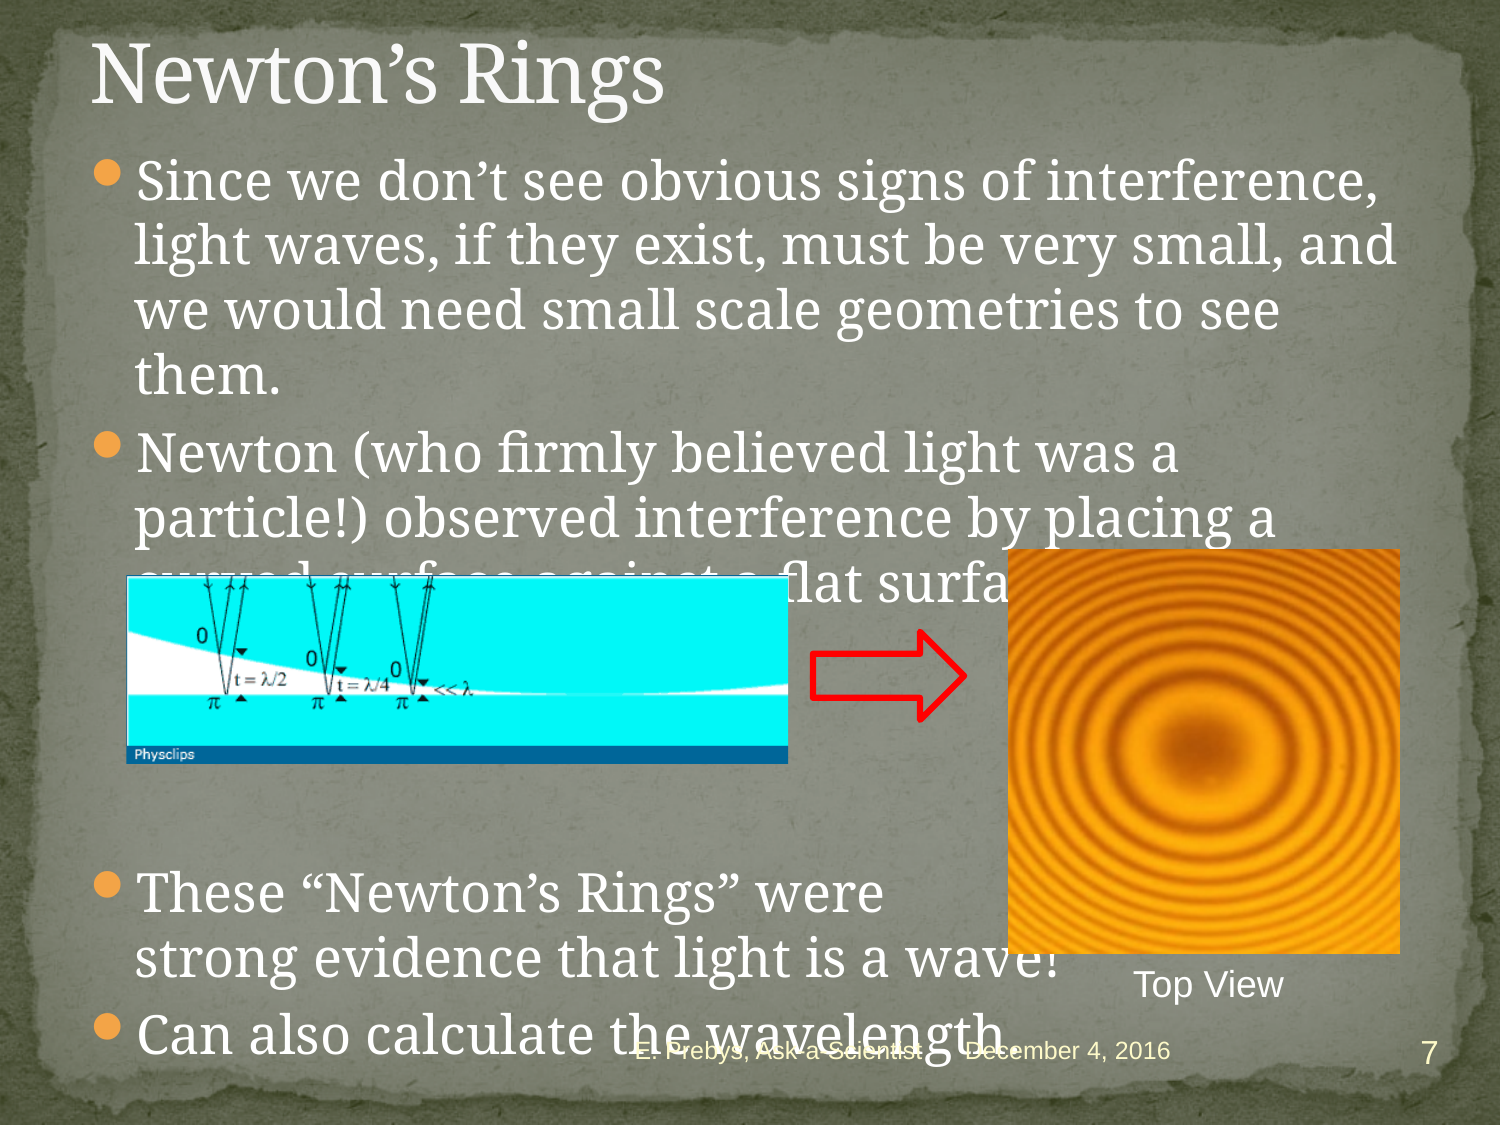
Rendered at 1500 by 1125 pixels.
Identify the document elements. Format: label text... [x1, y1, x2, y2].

title Newton’s Rings [74, 24, 1425, 128]
picture [126, 577, 789, 745]
slide_number 7 [1379, 1014, 1480, 1089]
picture [152, 749, 178, 759]
list Since we don’t see obvious signs of interference, light waves, if they exist, must be very small, and we would need small scale geometries to see them. Newton (who firmly believed light was a particle!) observed interference by placing a curved surface against a flat surface These “Newton’s Rings” were strong evidence that light is a wave! Can also calculate the wavelength. [74, 137, 1426, 777]
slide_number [950, 1017, 1375, 1081]
footer E. Prebys, Ask-a-Scientist [350, 1017, 938, 1081]
picture [1008, 549, 1400, 954]
text_box [809, 628, 968, 723]
text_box Top View [1117, 964, 1299, 1013]
picture [140, 749, 150, 758]
picture [181, 752, 194, 761]
